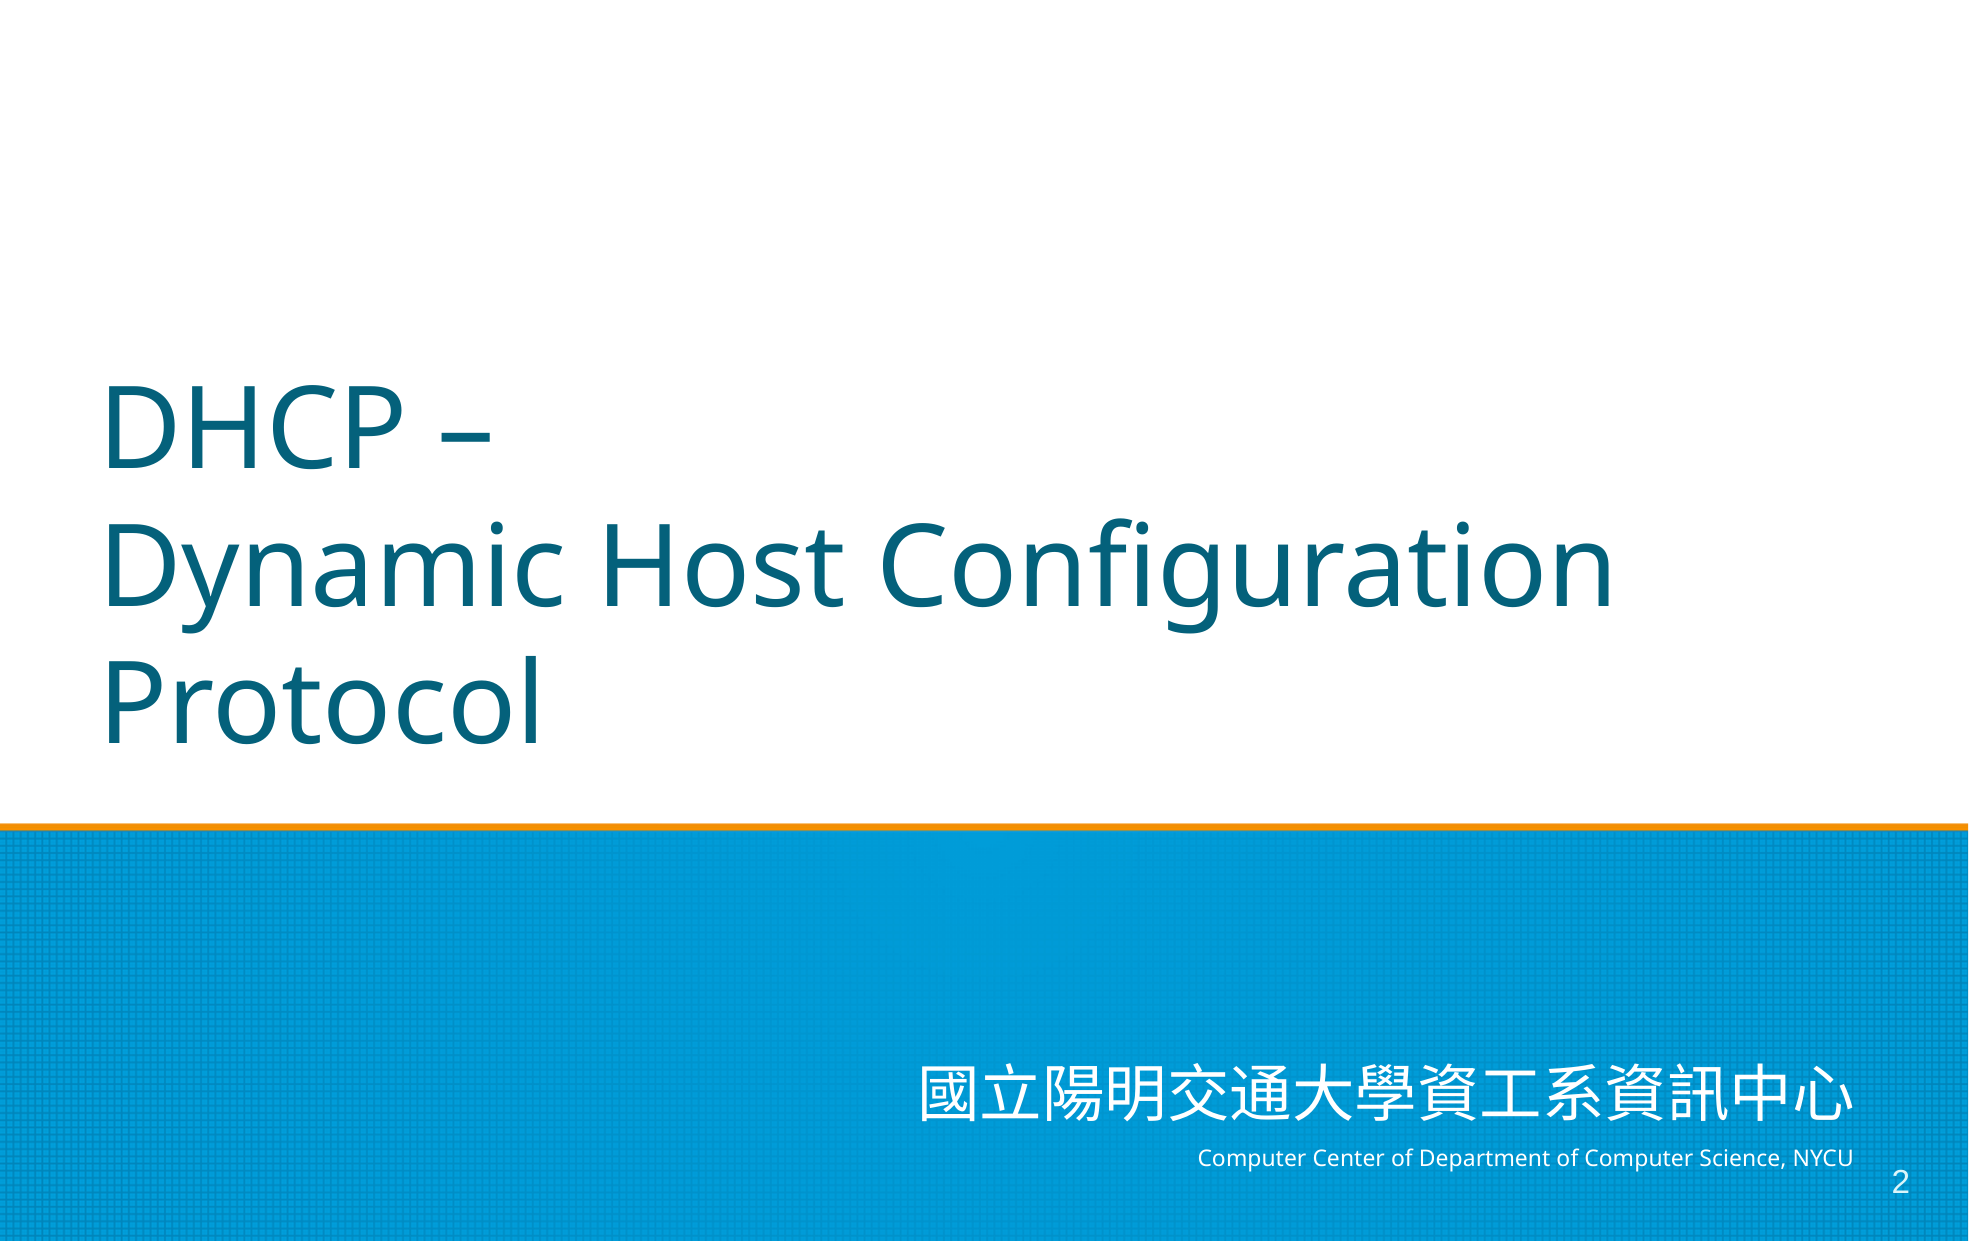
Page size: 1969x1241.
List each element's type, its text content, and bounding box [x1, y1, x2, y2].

picture [0, 0, 1969, 831]
title DHCP – Dynamic Host Configuration Protocol [98, 559, 1870, 767]
slide_number 2 [1841, 1145, 1960, 1241]
